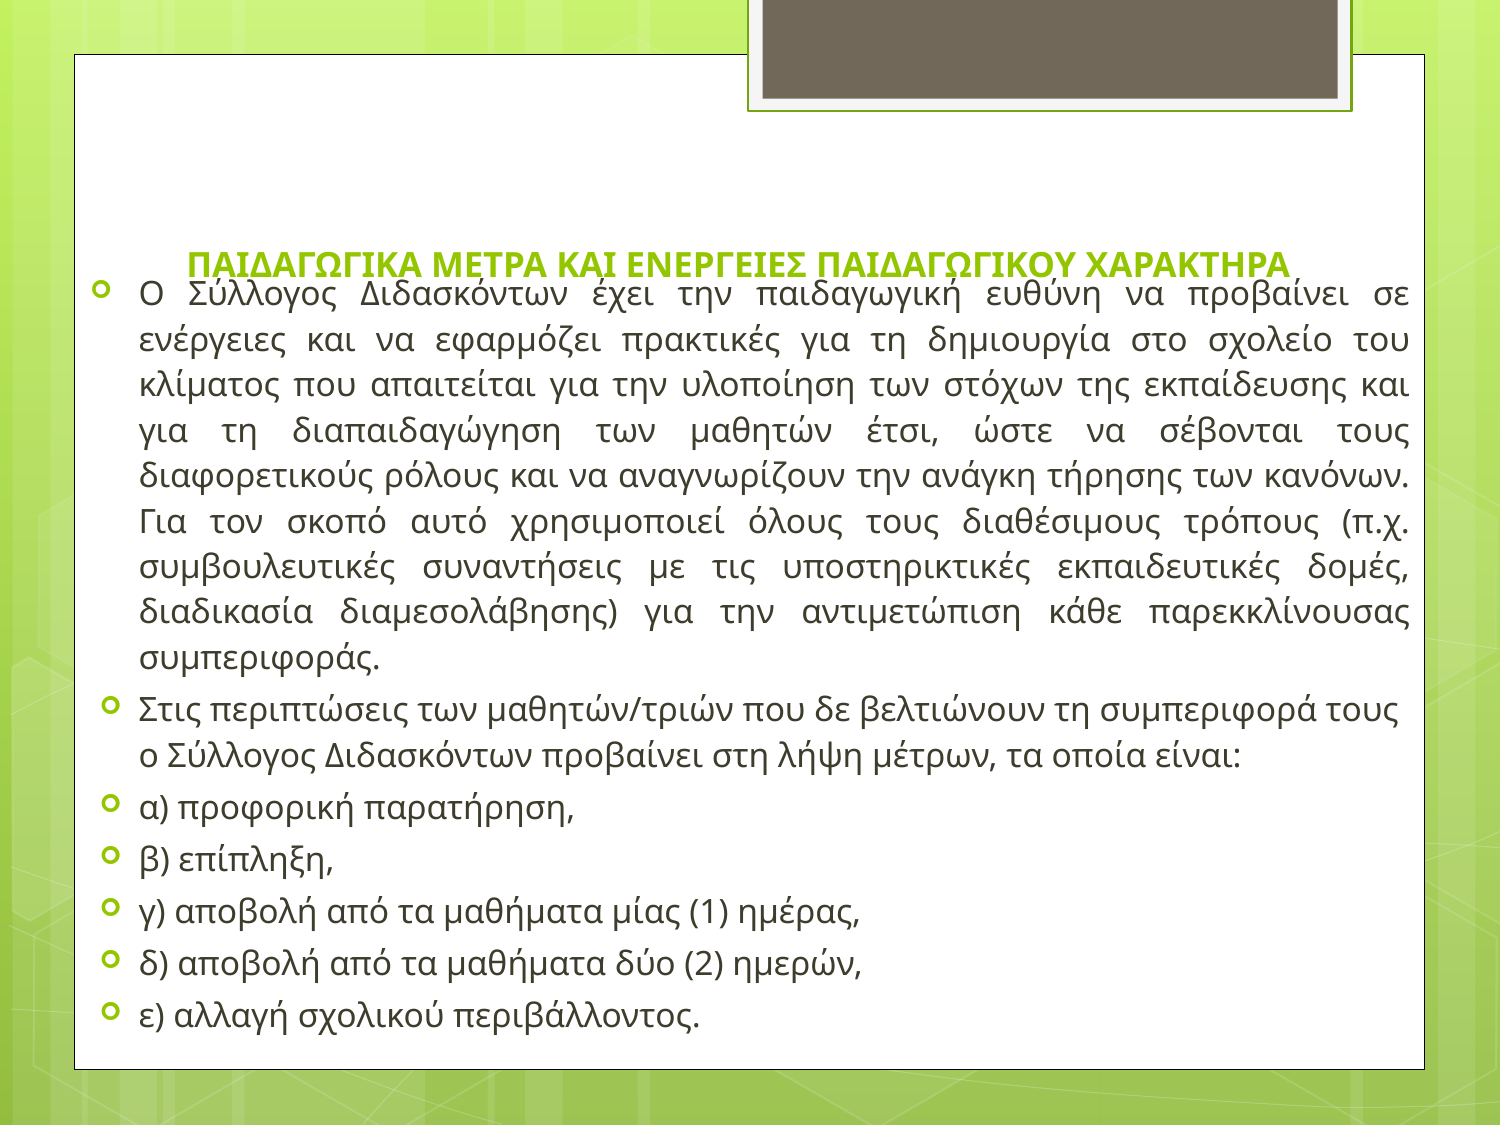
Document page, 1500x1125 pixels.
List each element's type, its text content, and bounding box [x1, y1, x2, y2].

title ΠΑΙΔΑΓΩΓΙΚΑ ΜΕΤΡΑ ΚΑΙ ΕΝΕΡΓΕΙΕΣ ΠΑΙΔΑΓΩΓΙΚΟΥ ΧΑΡΑΚΤΗΡΑ [171, 168, 1324, 262]
list Ο Σύλλογος Διδασκόντων έχει την παιδαγωγική ευθύνη να προβαίνει σε ενέργειες και να εφαρμόζει πρακτικές για τη δημιουργία στο σχολείο του κλίματος που απαιτείται για την υλοποίηση των στόχων της εκπαίδευσης και για τη διαπαιδαγώγηση των μαθητών έτσι, ώστε να σέβονται τους διαφορετικούς ρόλους και να αναγνωρίζουν την ανάγκη τήρησης των κανόνων. Για τον σκοπό αυτό χρησιμοποιεί όλους τους διαθέσιμους τρόπους (π.χ. συμβουλευτικές συναντήσεις με τις υποστηρικτικές εκπαιδευτικές δομές, διαδικασία διαμεσολάβησης) για την αντιμετώπιση κάθε παρεκκλίνουσας συμπεριφοράς. Στις περιπτώσεις των μαθητών/τριών που δε βελτιώνουν τη συμπεριφορά τους ο Σύλλογος Διδασκόντων προβαίνει στη λήψη μέτρων, τα οποία είναι: α) προφορική παρατήρηση, β) επίπληξη, γ) αποβολή από τα μαθήματα μίας (1) ημέρας, δ) αποβολή από τα μαθήματα δύο (2) ημερών, ε) αλλαγή σχολικού περιβάλλοντος. [75, 262, 1425, 1047]
